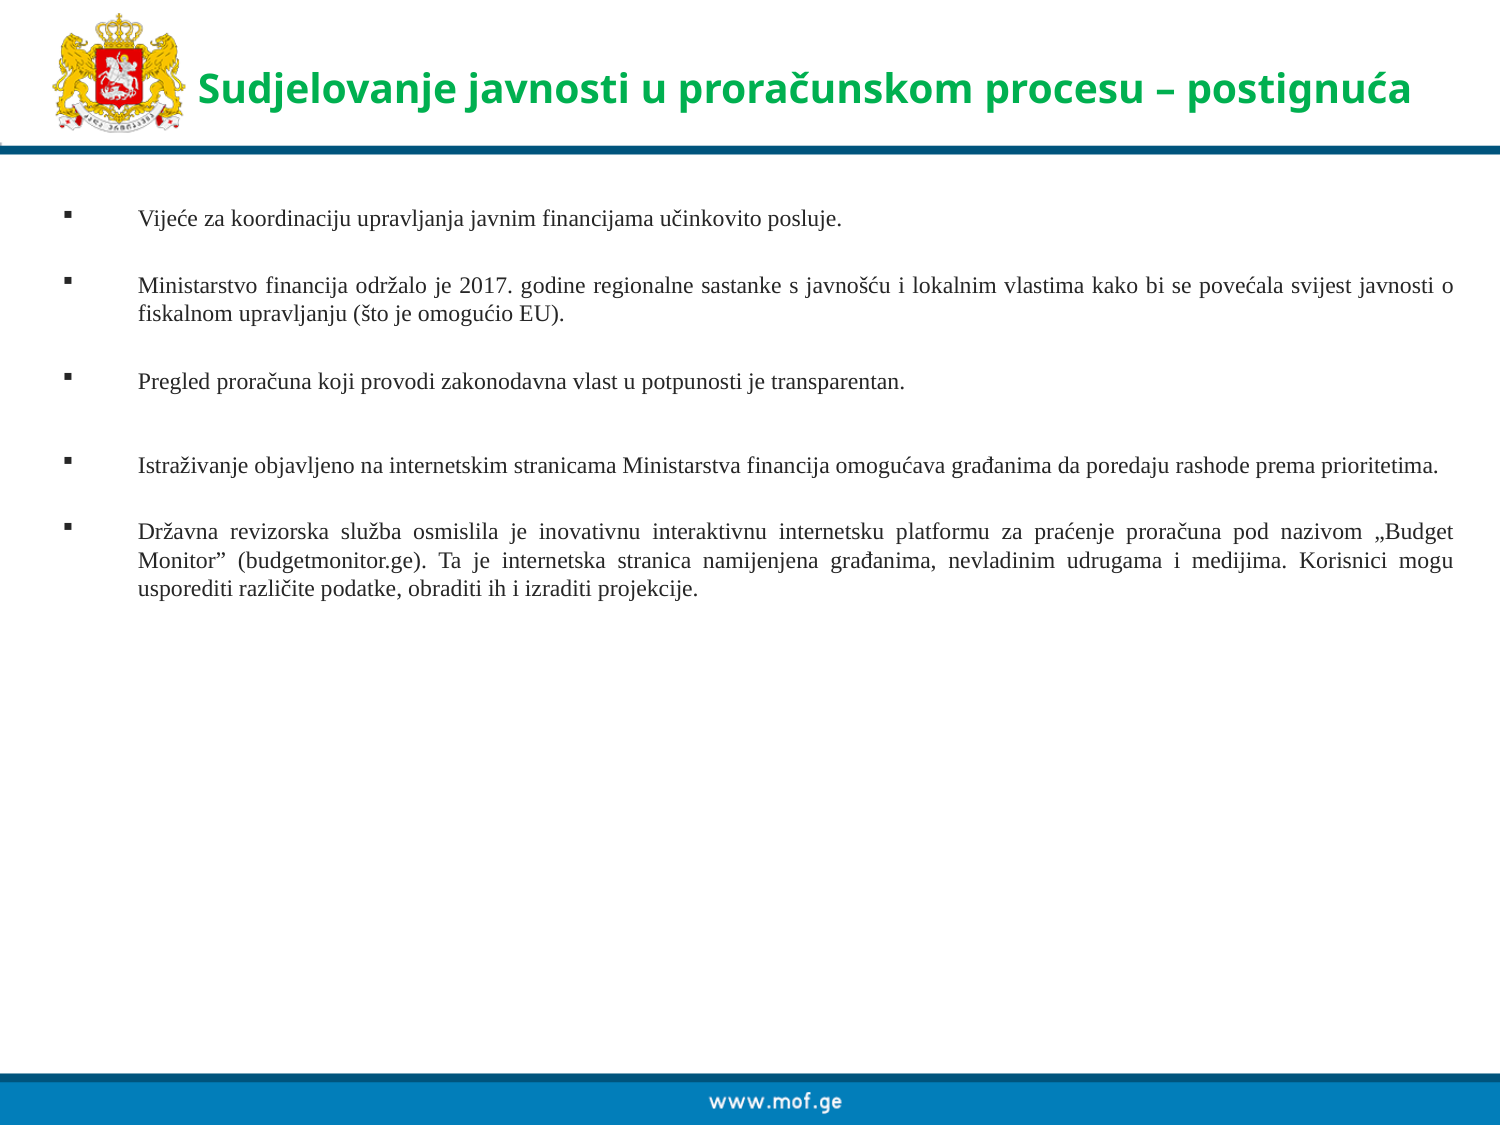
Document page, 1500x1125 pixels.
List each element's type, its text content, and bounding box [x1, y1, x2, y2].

picture [729, 1097, 745, 1108]
picture [0, 155, 1500, 1073]
picture [793, 1097, 801, 1108]
picture [832, 1097, 841, 1108]
picture [821, 1097, 829, 1113]
list Vijeće za koordinaciju upravljanja javnim financijama učinkovito posluje. Ministarstvo financija održalo je 2017. godine regionalne sastanke s javnošću i lokalnim vlastima kako bi se povećala svijest javnosti o fiskalnom upravljanju (što je omogućio EU). Pregled proračuna koji provodi zakonodavna vlast u potpunosti je transparentan. Istraživanje objavljeno na internetskim stranicama Ministarstva financija omogućava građanima da poredaju rashode prema prioritetima. Državna revizorska služba osmislila je inovativnu interaktivnu internetsku platformu za praćenje proračuna pod nazivom „Budget Monitor” (budgetmonitor.ge). Ta je internetska stranica namijenjena građanima, nevladinim udrugama i medijima. Korisnici mogu usporediti različite podatke, obraditi ih i izraditi projekcije. [17, 160, 1471, 669]
picture [774, 1097, 790, 1108]
picture [748, 1097, 764, 1108]
picture [0, 0, 1500, 145]
picture [710, 1097, 726, 1108]
text_box Sudjelovanje javnosti u proračunskom procesu – postignuća [182, 30, 1447, 144]
picture [805, 1093, 810, 1108]
